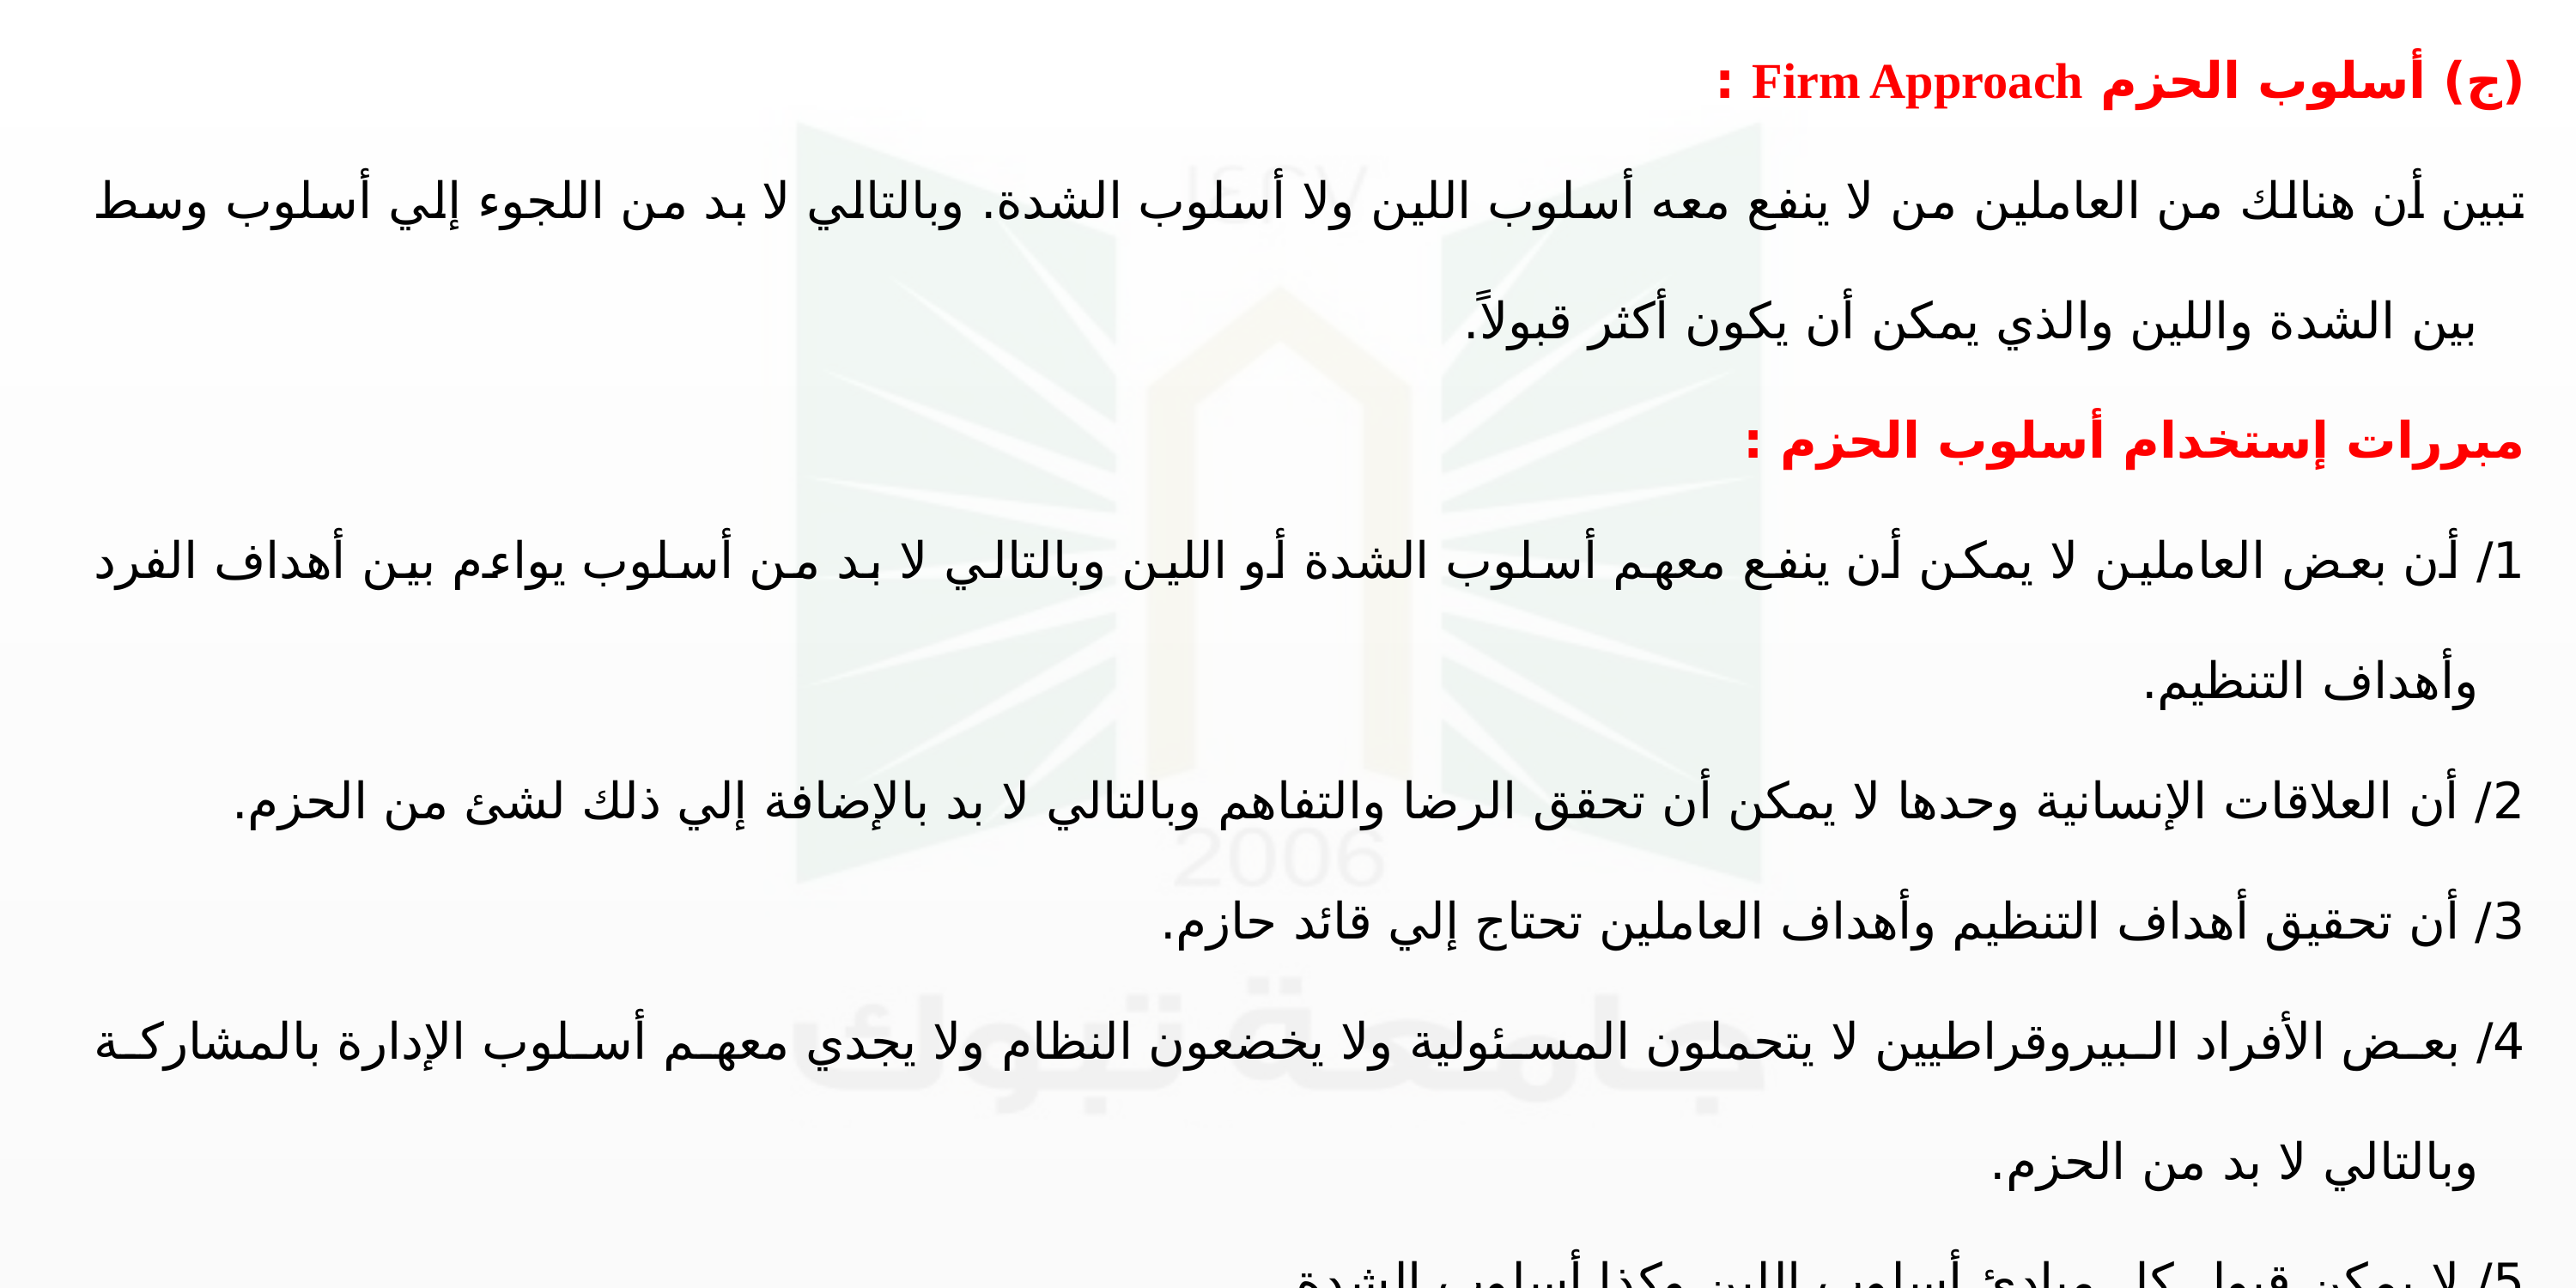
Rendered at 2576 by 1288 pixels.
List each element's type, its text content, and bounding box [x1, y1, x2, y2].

list (ج) أسلوب الحزم Firm Approach : تبين أن هنالك من العاملين من لا ينفع معه أسلوب اللين ولا أسلوب الشدة. وبالتالي لا بد من اللجوء إلي أسلوب وسط بين الشدة واللين والذي يمكن أن يكون أكثر قبولاً. مبررات إستخدام أسلوب الحزم : 1/ أن بعض العاملين لا يمكن أن ينفع معهم أسلوب الشدة أو اللين وبالتالي لا بد من أسلوب يواءم بين أهداف الفرد وأهداف التنظيم. 2/ أن العلاقات الإنسانية وحدها لا يمكن أن تحقق الرضا والتفاهم وبالتالي لا بد بالإضافة إلي ذلك لشئ من الحزم. 3/ أن تحقيق أهداف التنظيم وأهداف العاملين تحتاج إلي قائد حازم. 4/ بعض الأفراد البيروقراطيين لا يتحملون المسئولية ولا يخضعون النظام ولا يجدي معهم أسلوب الإدارة بالمشاركة وبالتالي لا بد من الحزم. 5/ لا يمكن قبول كل مبادئ أسلوب اللين وكذا أسلوب الشدة. [75, 0, 2544, 1161]
